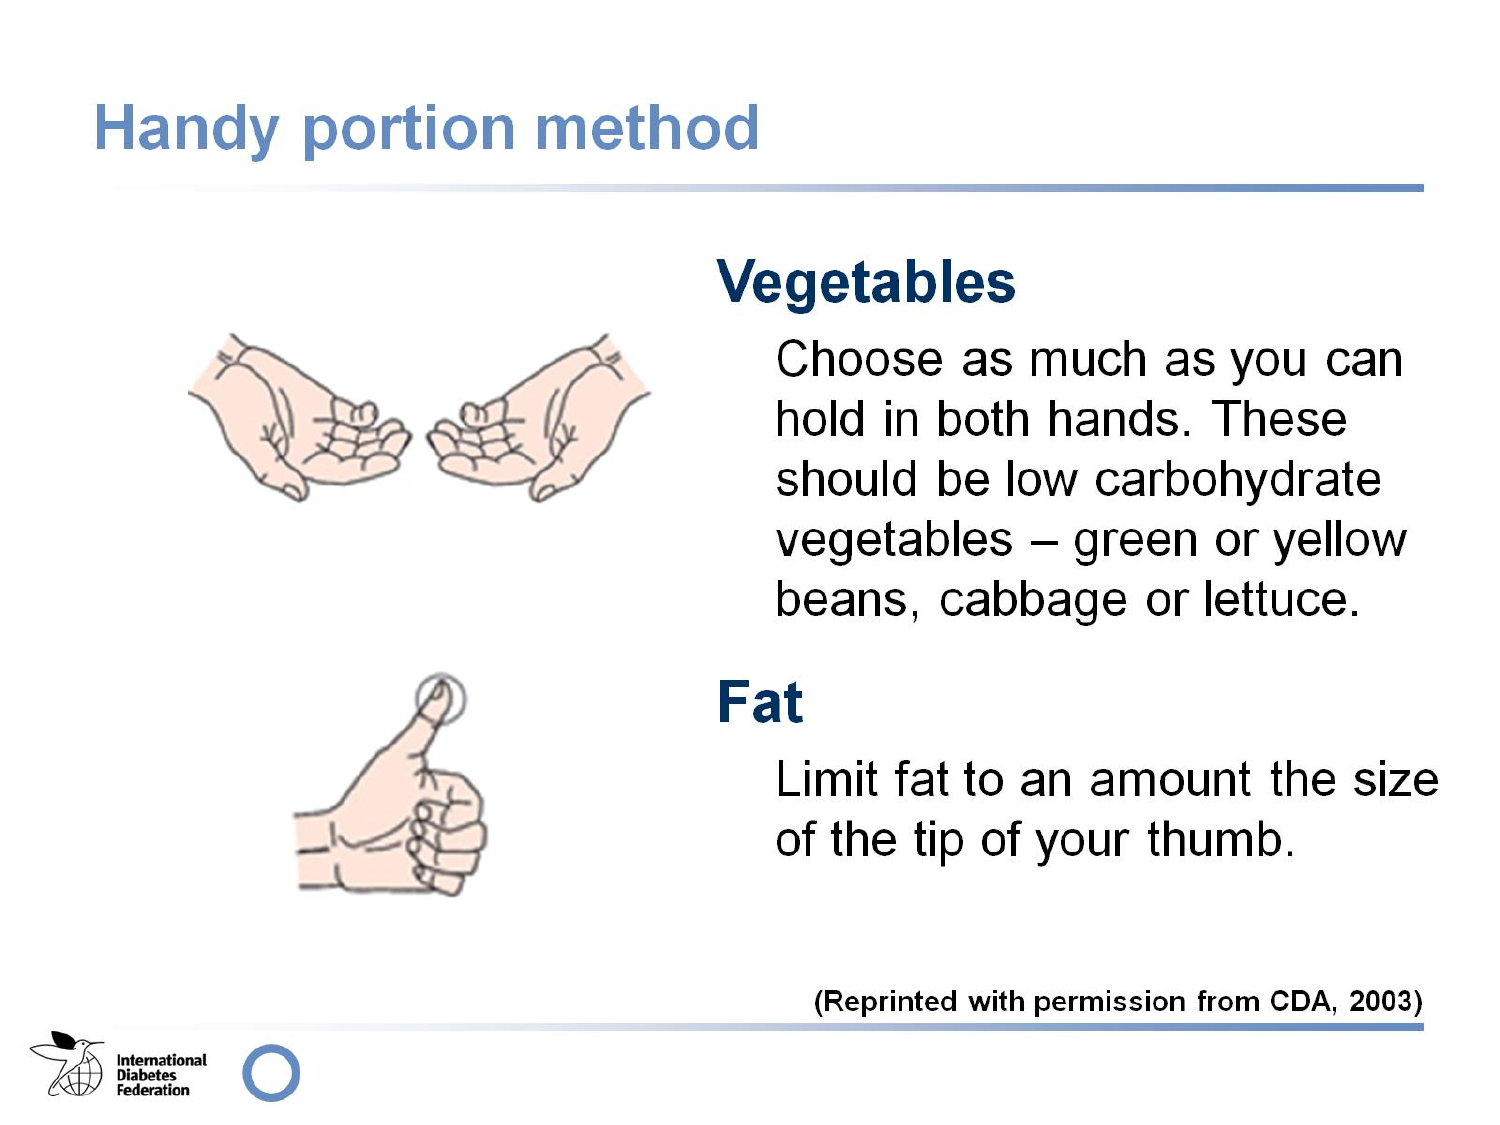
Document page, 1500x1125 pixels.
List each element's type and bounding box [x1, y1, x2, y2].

text_box [0, 0, 1500, 1125]
